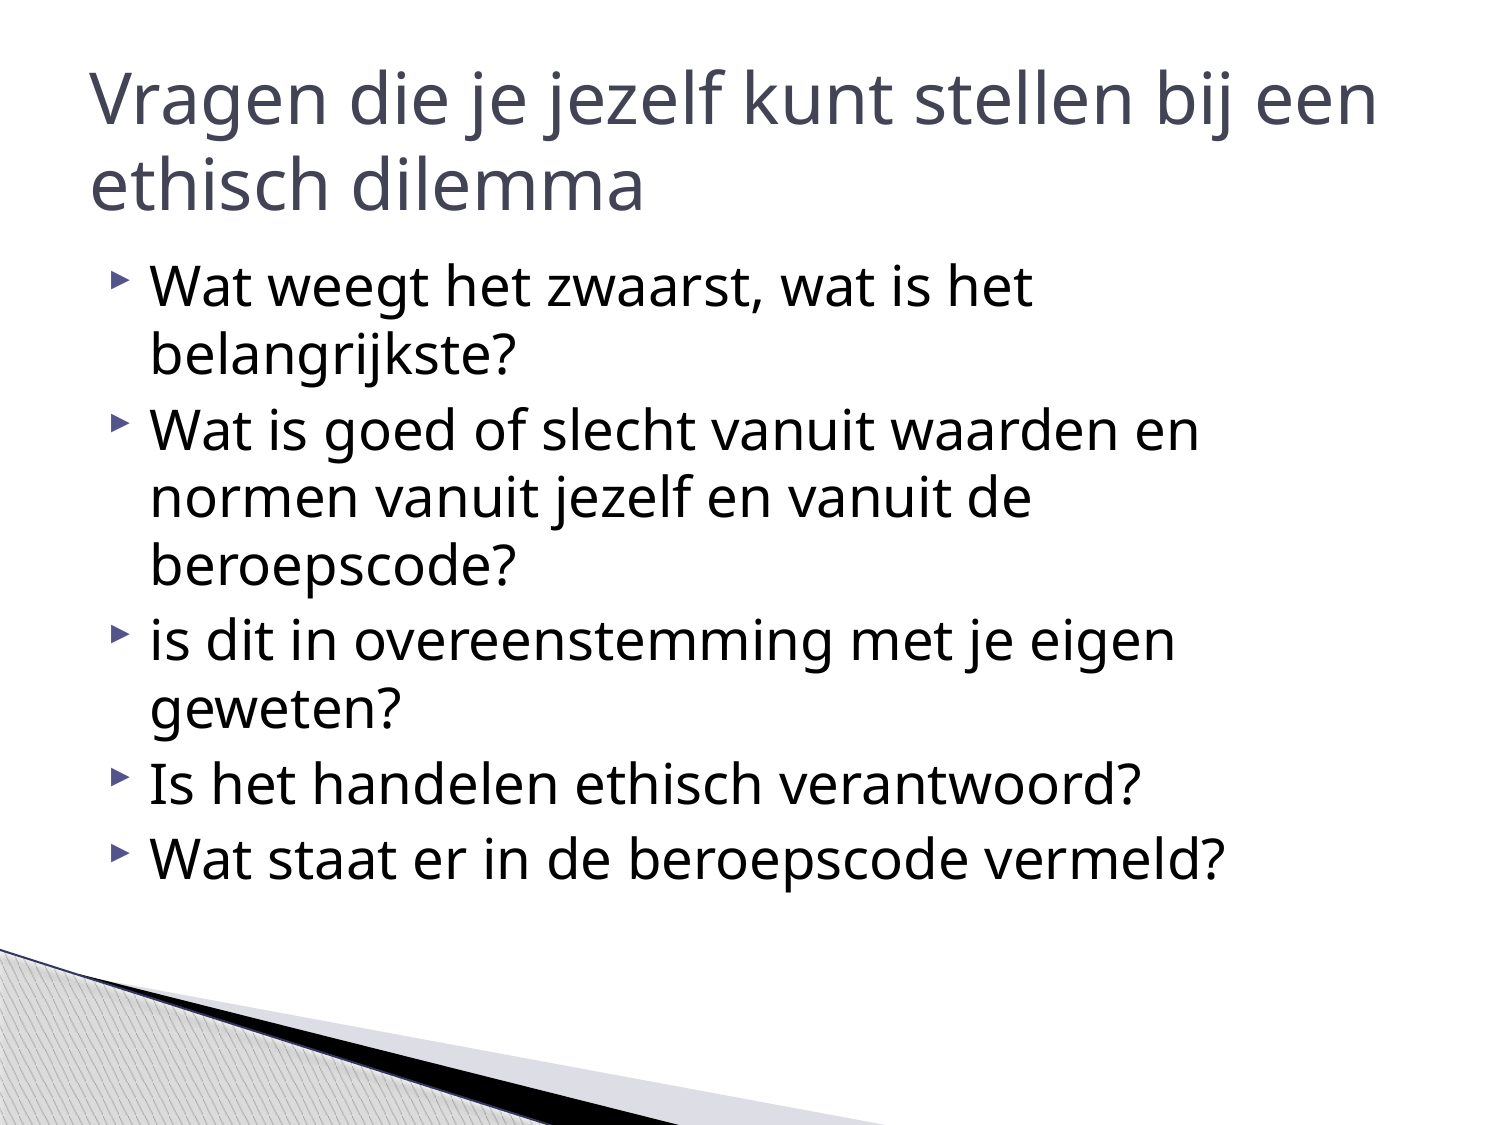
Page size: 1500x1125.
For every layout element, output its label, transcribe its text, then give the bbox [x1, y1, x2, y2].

title Vragen die je jezelf kunt stellen bij een ethisch dilemma [75, 45, 1425, 233]
list Wat weegt het zwaarst, wat is het belangrijkste? Wat is goed of slecht vanuit waarden en normen vanuit jezelf en vanuit de beroepscode? is dit in overeenstemming met je eigen geweten? Is het handelen ethisch verantwoord? Wat staat er in de beroepscode vermeld? [74, 242, 1426, 986]
